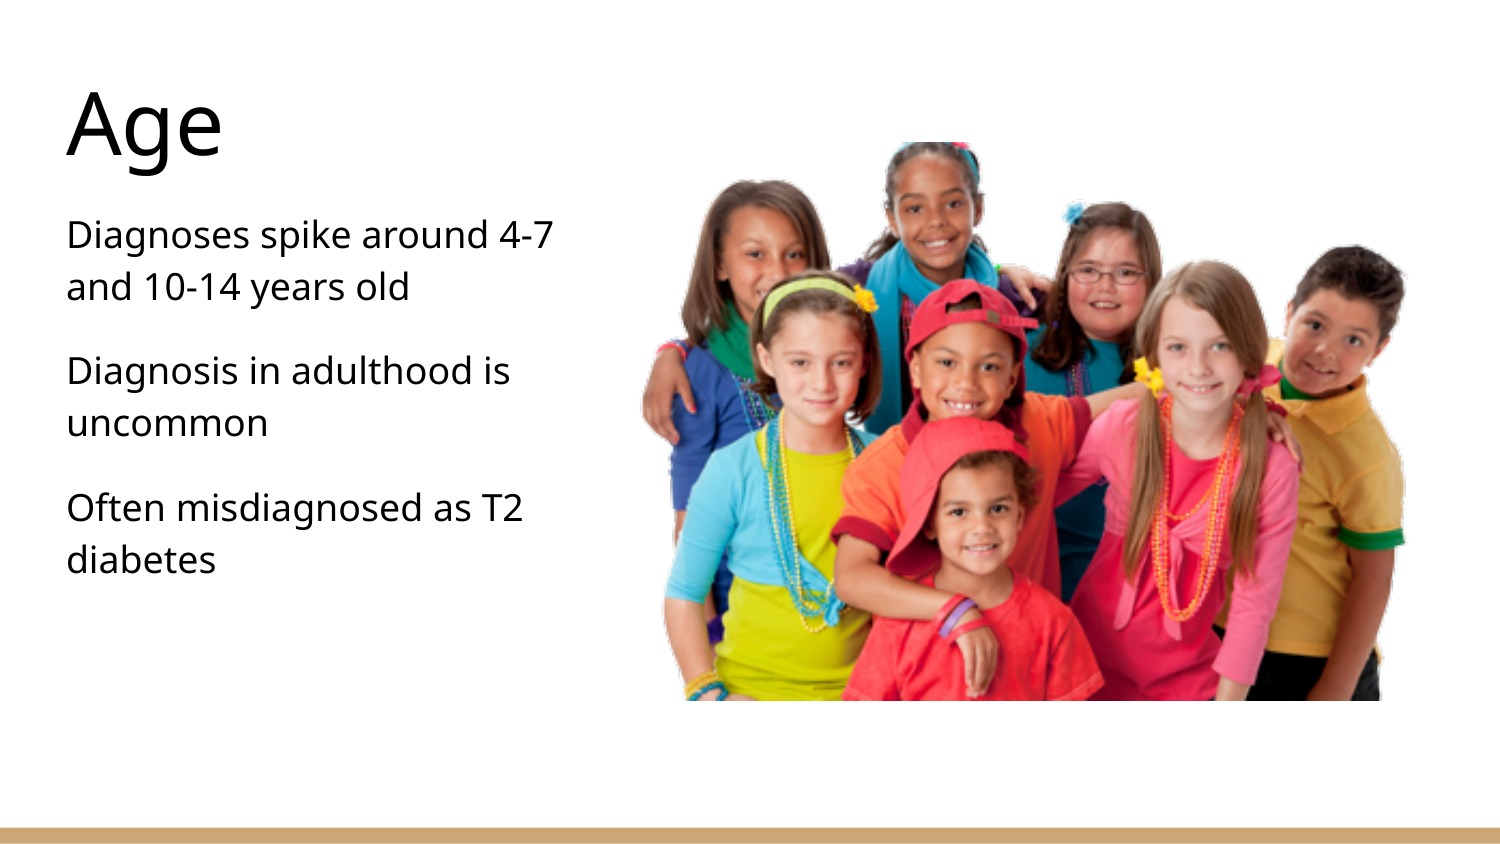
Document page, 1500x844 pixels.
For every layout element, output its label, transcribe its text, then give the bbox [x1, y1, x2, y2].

picture [626, 142, 1450, 702]
title Age [51, 51, 1449, 189]
list Diagnoses spike around 4-7 and 10-14 years old Diagnosis in adulthood is uncommon Often misdiagnosed as T2 diabetes [51, 189, 598, 803]
